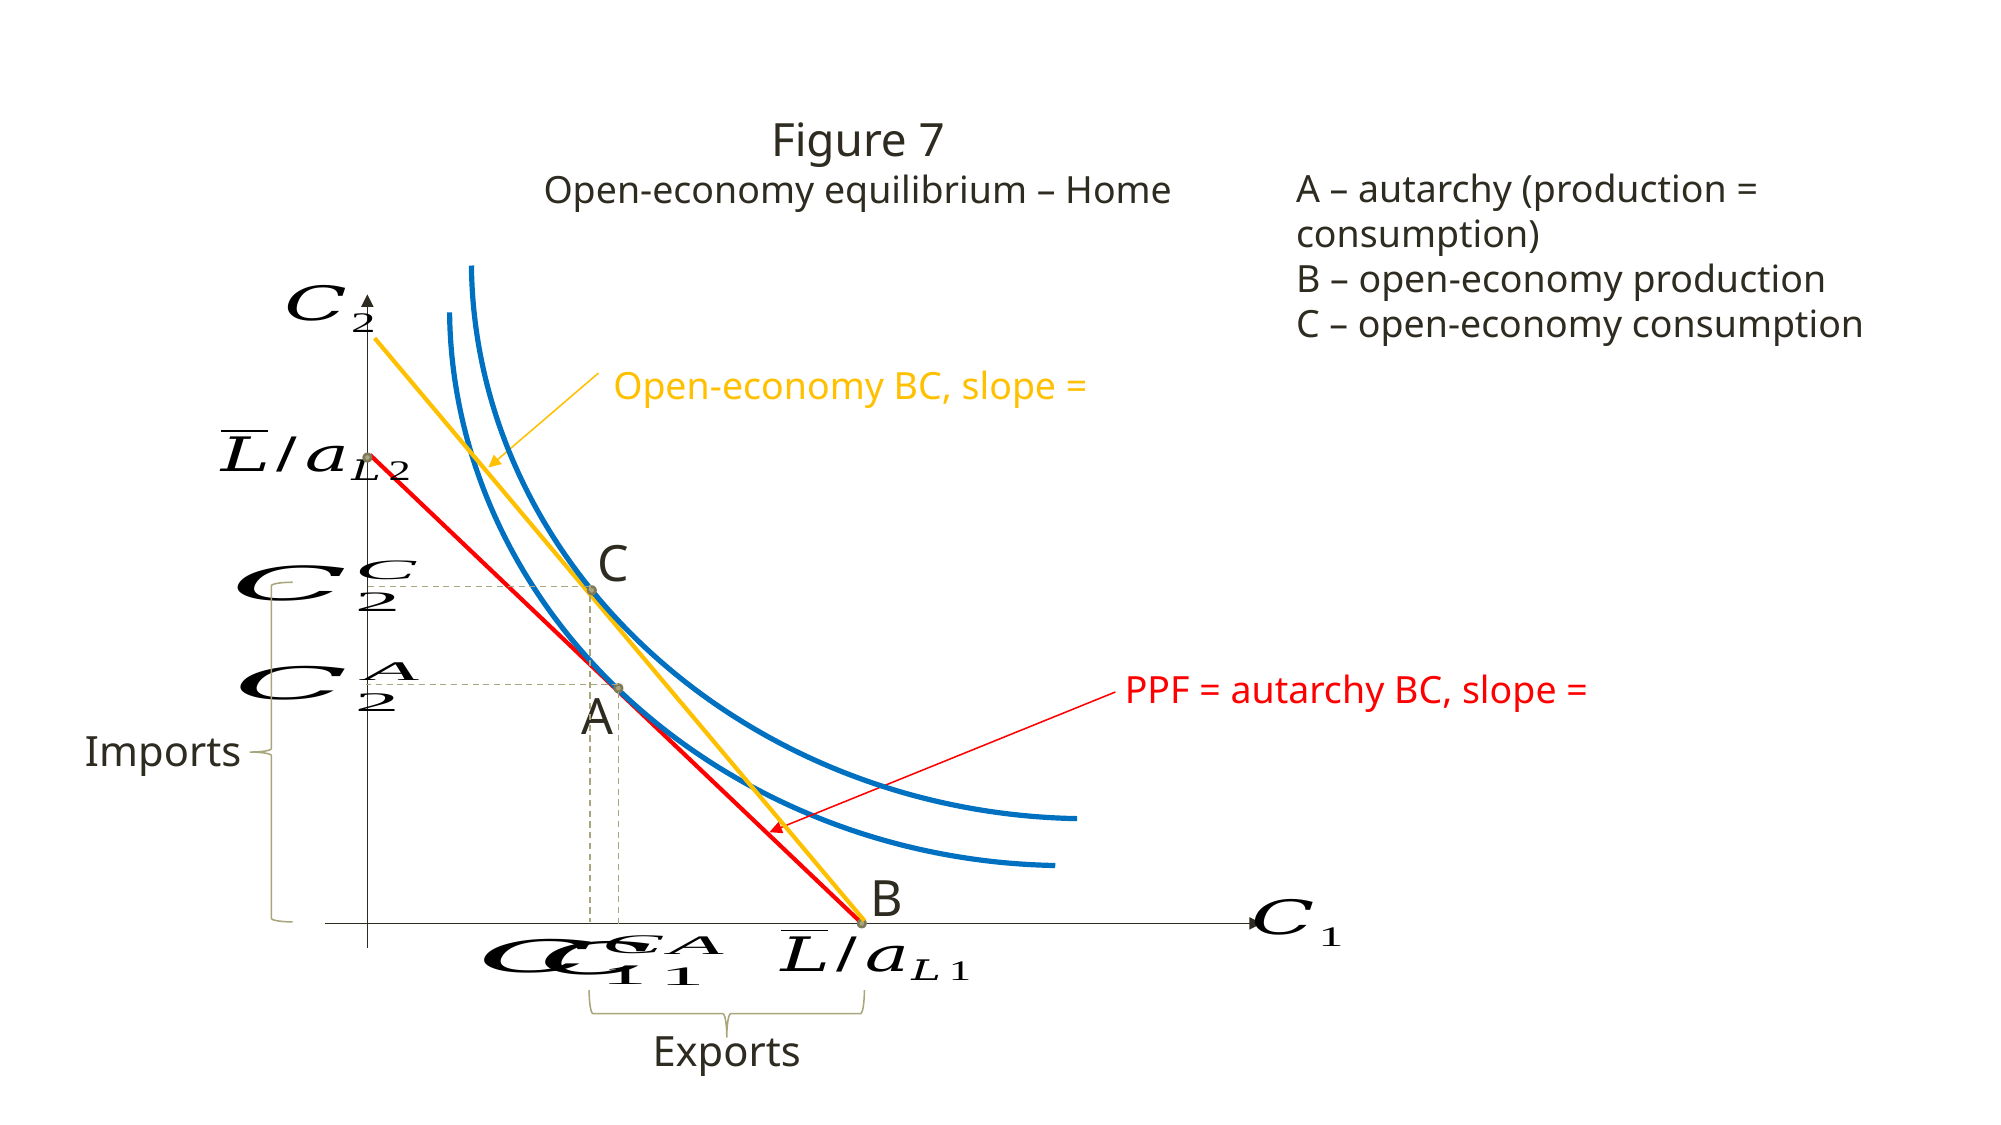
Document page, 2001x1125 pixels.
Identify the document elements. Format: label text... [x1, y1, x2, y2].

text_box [488, 372, 599, 468]
text_box [588, 990, 866, 1016]
text_box Figure 7 Open-economy equilibrium – Home [377, 103, 1339, 218]
text_box [880, 840, 1056, 867]
text_box [470, 265, 1078, 686]
text_box [257, 581, 293, 923]
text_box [871, 691, 1116, 833]
text_box Exports [623, 1016, 830, 1082]
text_box A – autarchy (production = consumption) B – open-economy production C – open-economy consumption [1281, 157, 1932, 353]
text_box B [871, 858, 936, 919]
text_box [374, 337, 865, 921]
text_box Imports [50, 717, 257, 782]
text_box [448, 312, 475, 333]
